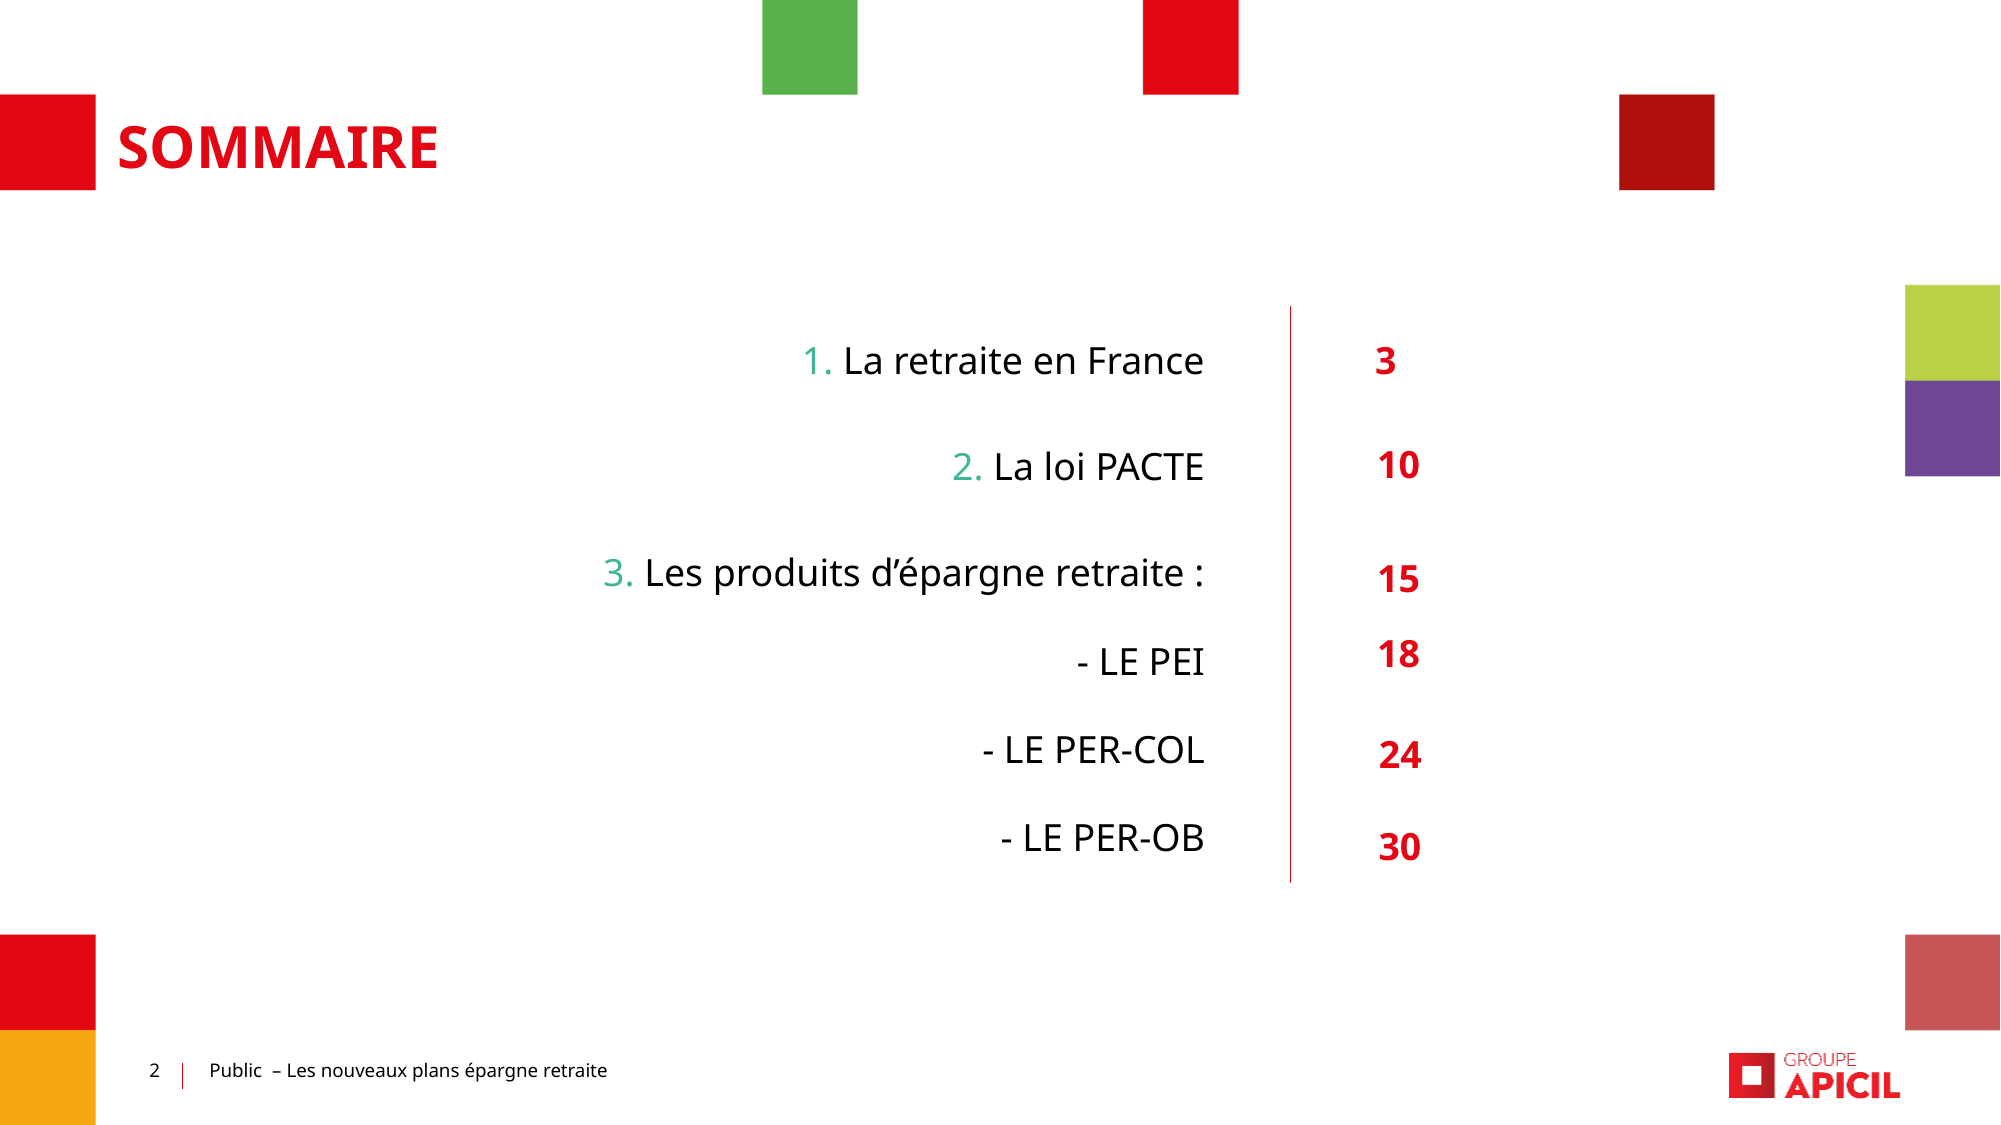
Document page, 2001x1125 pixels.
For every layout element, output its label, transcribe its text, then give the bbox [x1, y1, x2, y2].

text_box 18 [1362, 599, 1609, 682]
list 3 [1360, 307, 1607, 382]
text_box 10 [1362, 410, 1609, 494]
text_box 24 [1363, 700, 1611, 784]
list 1. La retraite en France [95, 307, 1220, 382]
text_box 3. Les produits d’épargne retraite : - LE PEI - LE PER-COL - LE PER-OB [95, 519, 1220, 867]
text_box 2. La loi PACTE [95, 413, 1220, 496]
text_box 30 [1363, 792, 1610, 876]
text_box 15 [1362, 525, 1609, 599]
footer Public – Les nouveaux plans épargne retraite [194, 1041, 1295, 1101]
slide_number 2 [70, 1041, 175, 1101]
picture [0, 0, 2000, 1125]
